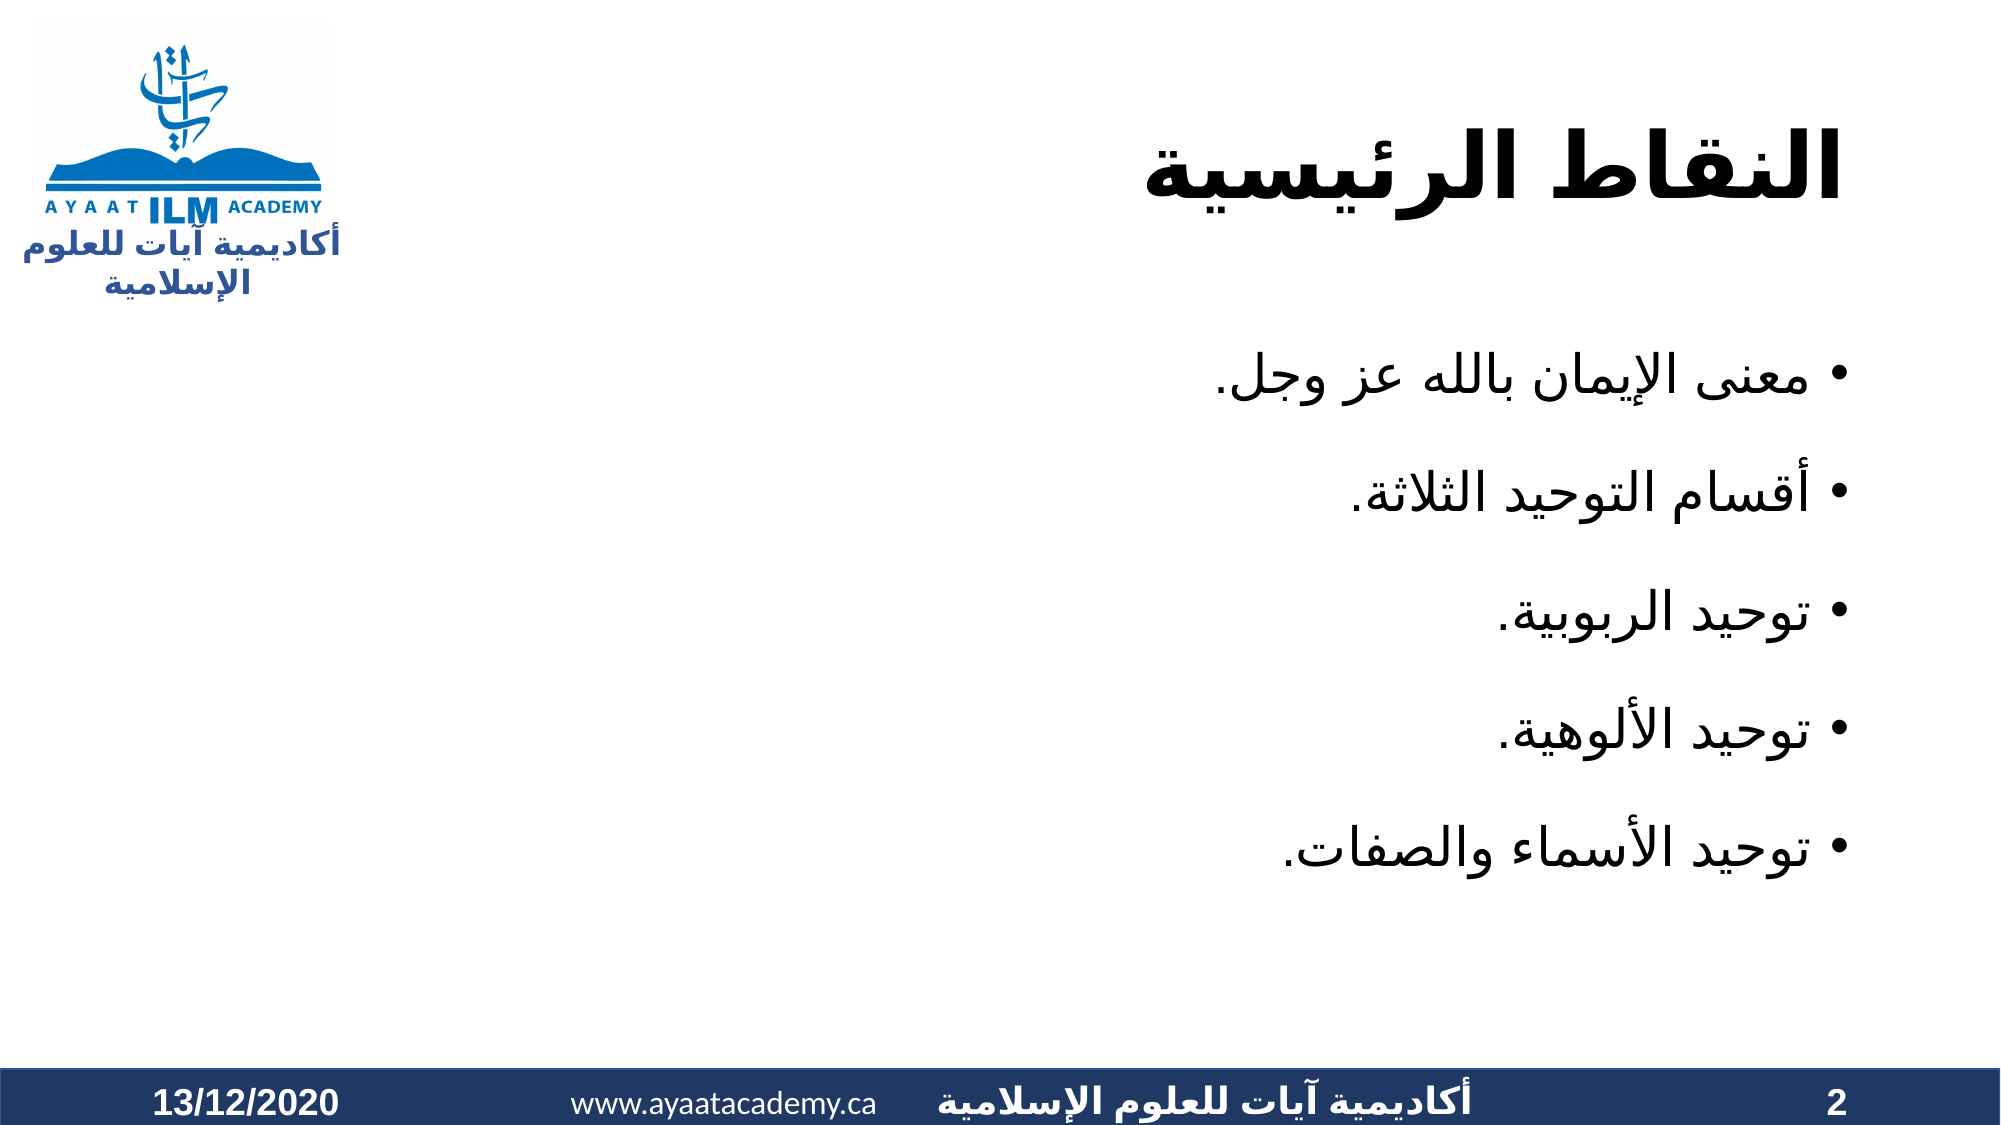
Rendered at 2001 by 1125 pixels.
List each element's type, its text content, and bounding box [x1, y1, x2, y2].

slide_number 2 [1412, 1070, 1863, 1125]
picture [32, 21, 332, 241]
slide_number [137, 1070, 588, 1125]
title النقاط الرئيسية [137, 59, 1863, 278]
list معنى الإيمان بالله عز وجل. أقسام التوحيد الثلاثة. توحيد الربوبية. توحيد الألوهية. توحيد الأسماء والصفات. [139, 299, 1865, 1014]
